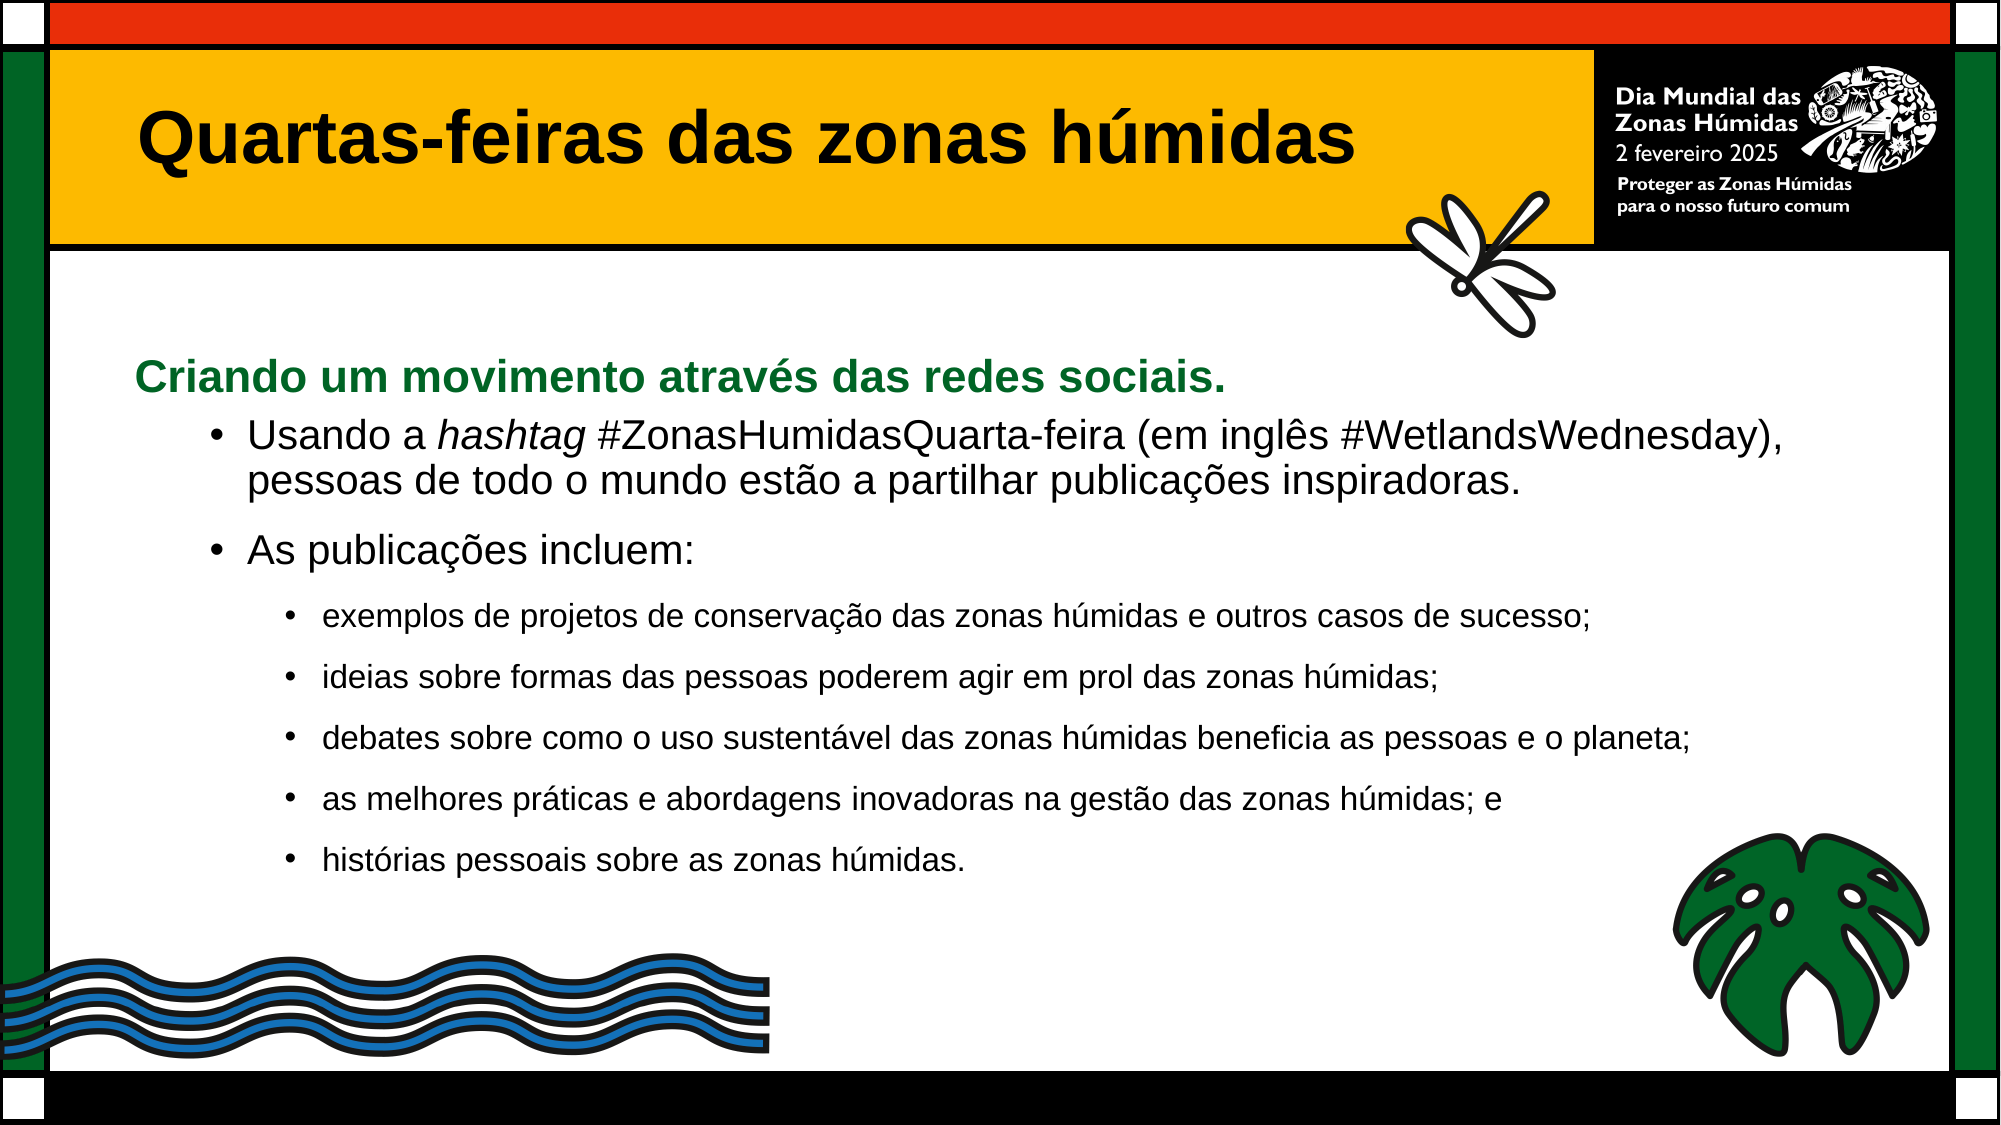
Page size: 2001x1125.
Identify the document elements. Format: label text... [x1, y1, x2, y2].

picture [1672, 833, 1930, 1057]
picture [1398, 190, 1556, 347]
text_box Quartas-feiras das zonas húmidas [122, 57, 1909, 222]
picture [1615, 66, 1937, 216]
text_box [1599, 65, 1954, 233]
text_box Criando um movimento através das redes sociais. Usando a hashtag #ZonasHumidasQuarta-feira (em inglês #WetlandsWednesday), pessoas de todo o mundo estão a partilhar publicações inspiradoras. As publicações incluem: exemplos de projetos de conservação das zonas húmidas e outros casos de sucesso; ideias sobre formas das pessoas poderem agir em prol das zonas húmidas; debates sobre como o uso sustentável das zonas húmidas beneficia as pessoas e o planeta; as melhores práticas e abordagens inovadoras na gestão das zonas húmidas; e histórias pessoais sobre as zonas húmidas. [119, 333, 1890, 911]
picture [0, 953, 770, 1060]
